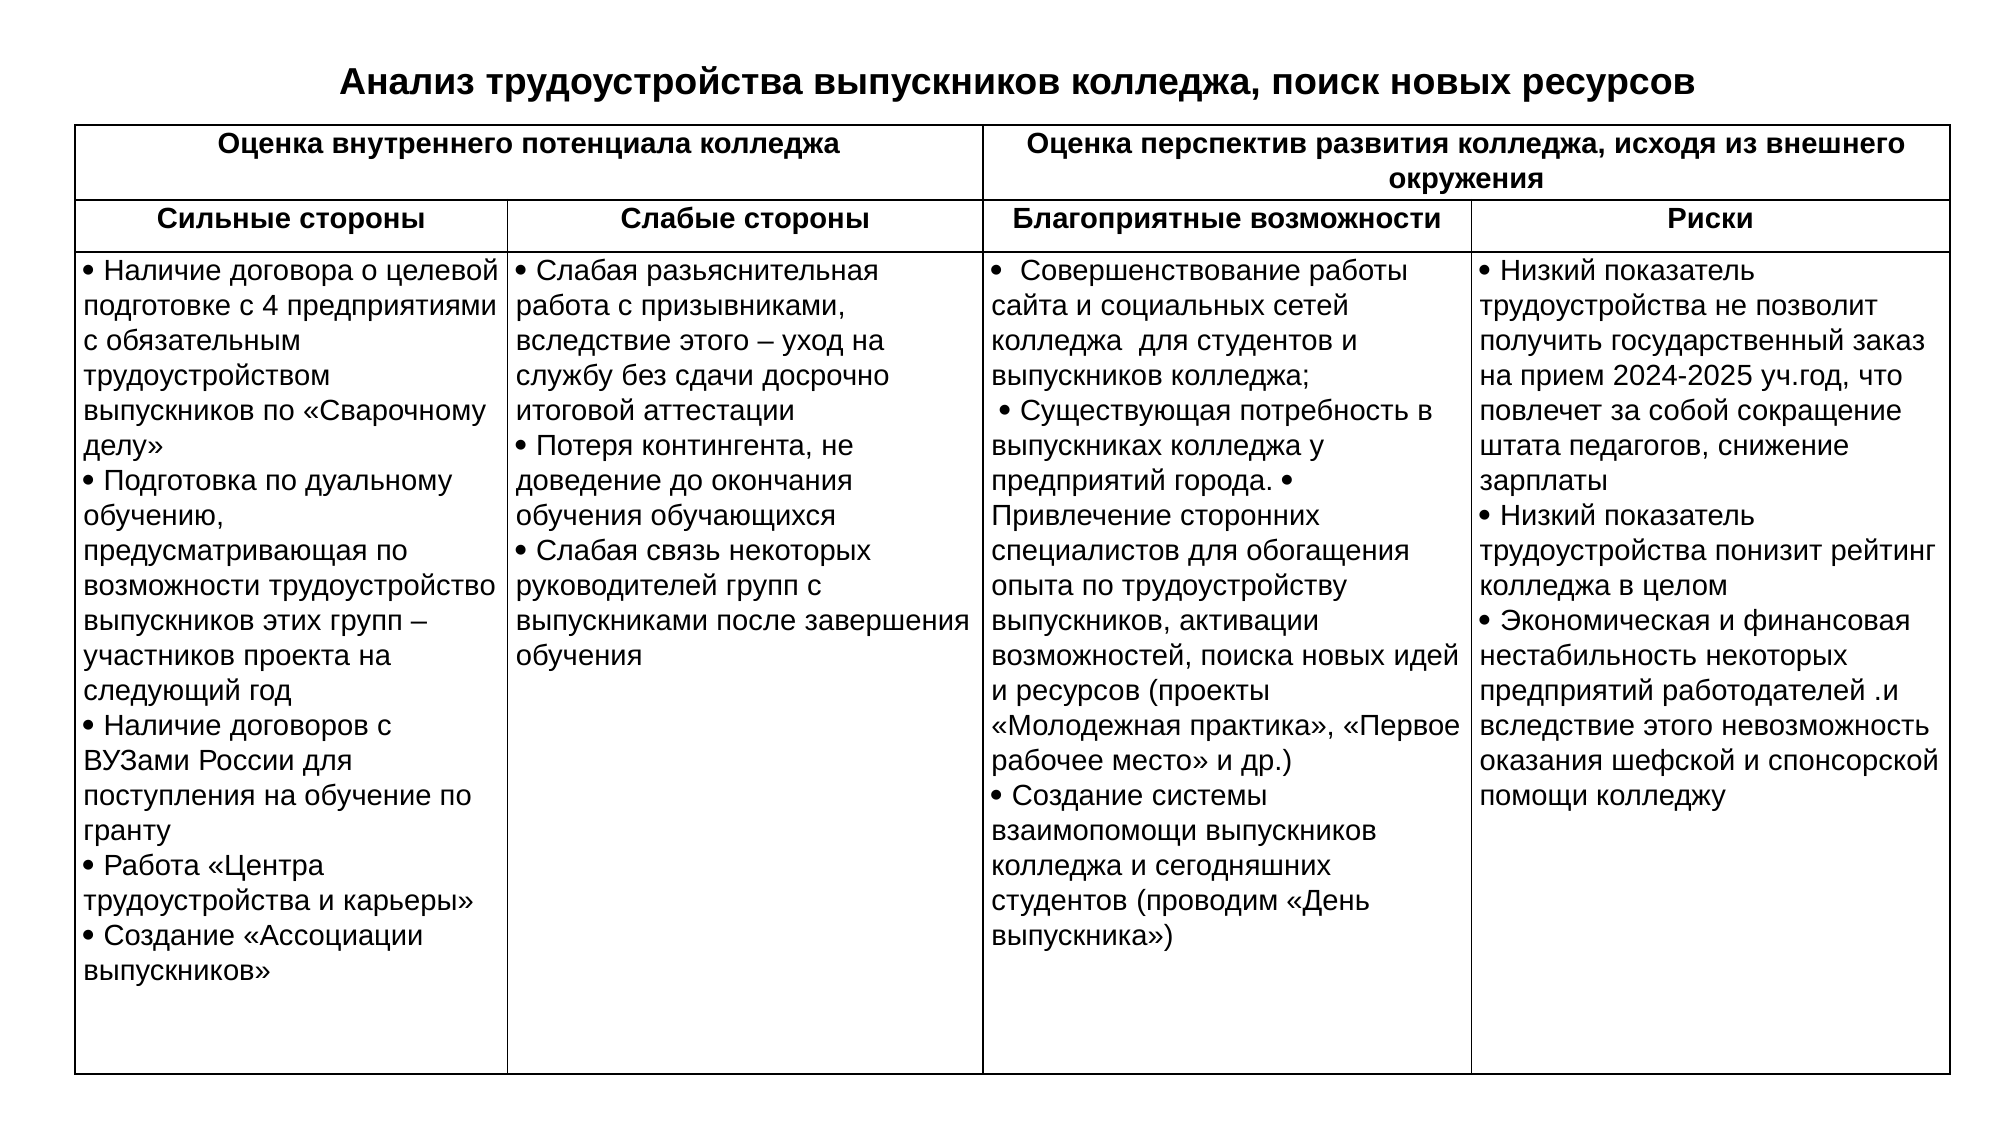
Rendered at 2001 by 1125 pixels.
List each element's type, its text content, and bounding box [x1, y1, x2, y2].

table_cell  Совершенствование работы сайта и социальных сетей колледжа для студентов и выпускников колледжа;  Существующая потребность в выпускниках колледжа у предприятий города.  Привлечение сторонних специалистов для обогащения опыта по трудоустройству выпускников, активации возможностей, поиска новых идей и ресурсов (проекты «Молодежная практика», «Первое рабочее место» и др.)  Создание системы взаимопомощи выпускников колледжа и сегодняшних студентов (проводим «День выпускника») [984, 253, 1471, 1073]
table_header Оценка внутреннего потенциала колледжа [76, 126, 982, 199]
table_cell  Низкий показатель трудоустройства не позволит получить государственный заказ на прием 2024-2025 уч.год, что повлечет за собой сокращение штата педагогов, снижение зарплаты  Низкий показатель трудоустройства понизит рейтинг колледжа в целом  Экономическая и финансовая нестабильность некоторых предприятий работодателей .и вследствие этого невозможность оказания шефской и спонсорской помощи колледжу [1472, 253, 1949, 1073]
table_cell Благоприятные возможности [984, 201, 1471, 251]
table_cell Сильные стороны [76, 201, 507, 251]
table_cell Слабые стороны [508, 201, 982, 251]
table_cell Риски [1472, 201, 1949, 251]
table_header Оценка перспектив развития колледжа, исходя из внешнего окружения [984, 126, 1949, 199]
table_cell  Наличие договора о целевой подготовке с 4 предприятиями с обязательным трудоустройством выпускников по «Сварочному делу»  Подготовка по дуальному обучению, предусматривающая по возможности трудоустройство выпускников этих групп – участников проекта на следующий год  Наличие договоров с ВУЗами России для поступления на обучение по гранту  Работа «Центра трудоустройства и карьеры»  Создание «Ассоциации выпускников» [76, 253, 507, 1073]
table_cell  Слабая разьяснительная работа с призывниками, вследствие этого – уход на службу без сдачи досрочно итоговой аттестации  Потеря контингента, не доведение до окончания обучения обучающихся  Слабая связь некоторых руководителей групп с выпускниками после завершения обучения [508, 253, 982, 1073]
text_box Анализ трудоустройства выпускников колледжа, поиск новых ресурсов [324, 49, 1950, 110]
